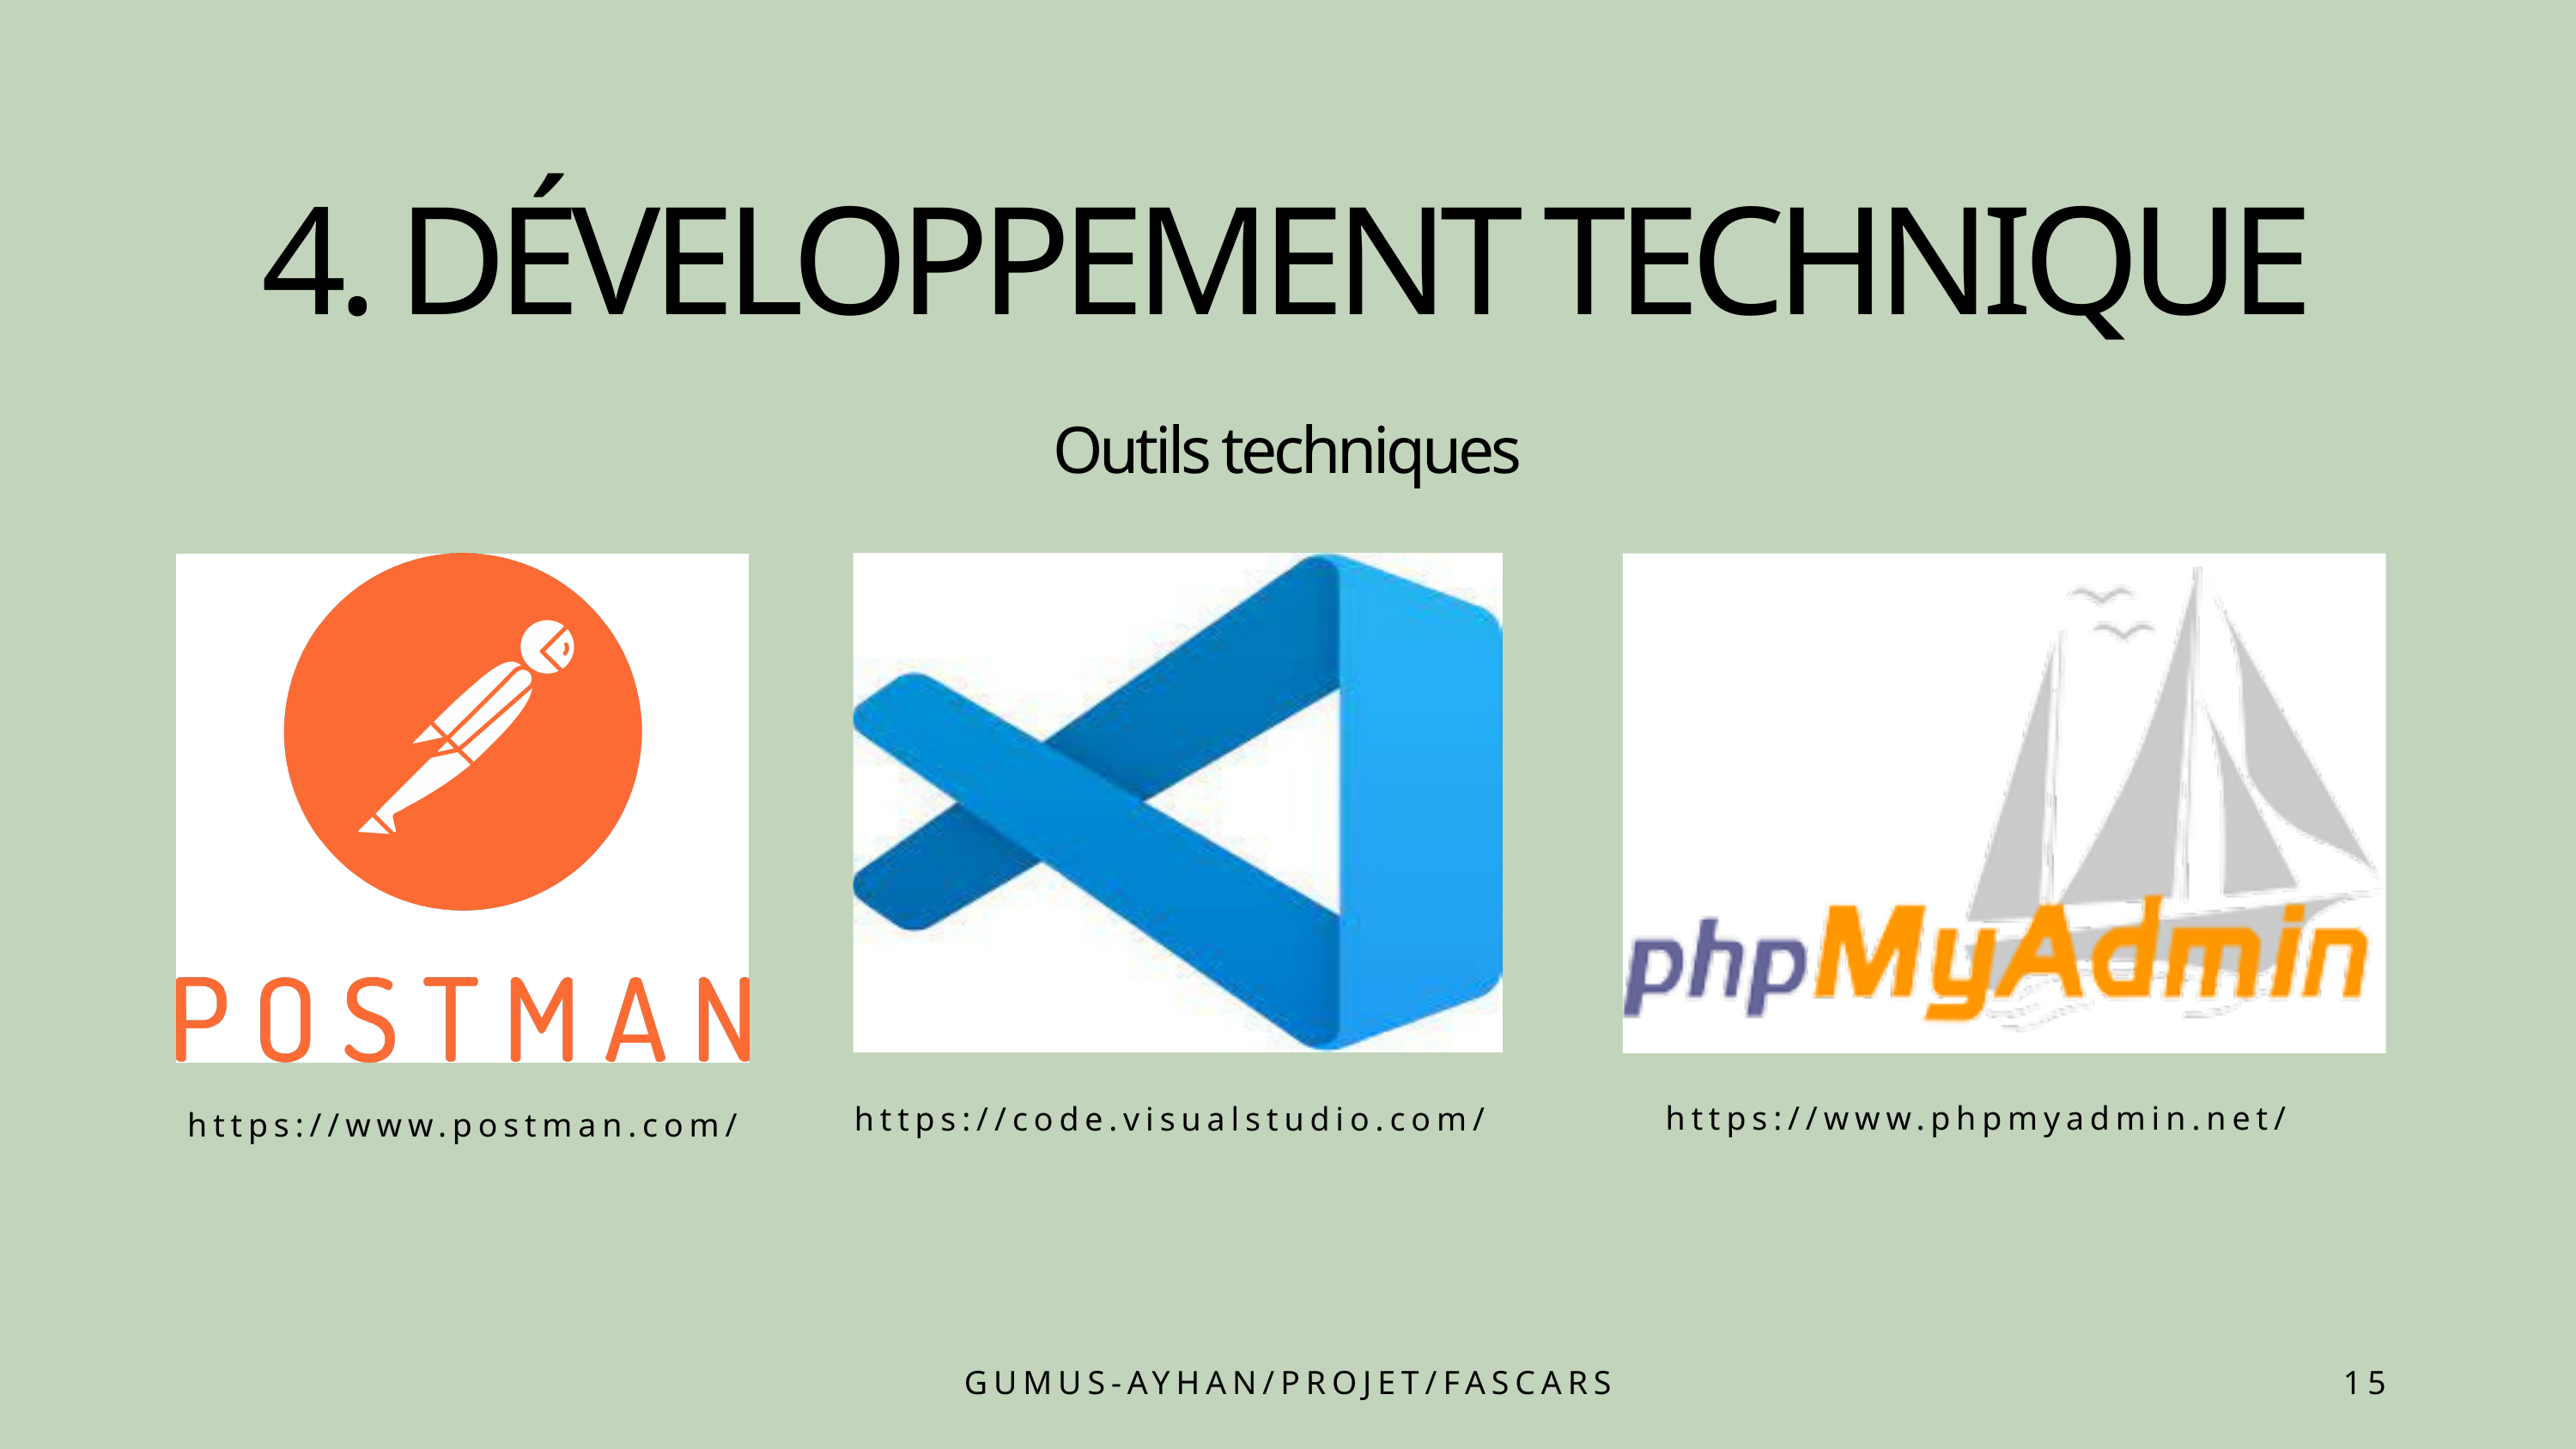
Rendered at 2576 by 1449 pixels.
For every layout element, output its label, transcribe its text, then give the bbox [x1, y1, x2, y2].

text_box https://www.phpmyadmin.net/ [1622, 1091, 2330, 1143]
text_box [1621, 551, 2388, 567]
text_box [1621, 1040, 2388, 1055]
text_box 15 [1832, 1362, 2386, 1401]
text_box 4. DÉVELOPPEMENT TECHNIQUE [148, 183, 2427, 345]
picture [175, 553, 750, 1064]
text_box https://code.visualstudio.com/ [837, 1092, 1503, 1144]
text_box GUMUS-AYHAN/PROJET/FASCARS [866, 1362, 1710, 1401]
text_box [853, 553, 1504, 1052]
text_box https://www.postman.com/ [176, 1105, 750, 1144]
text_box Outils techniques [148, 423, 2427, 487]
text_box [1622, 566, 2386, 1035]
